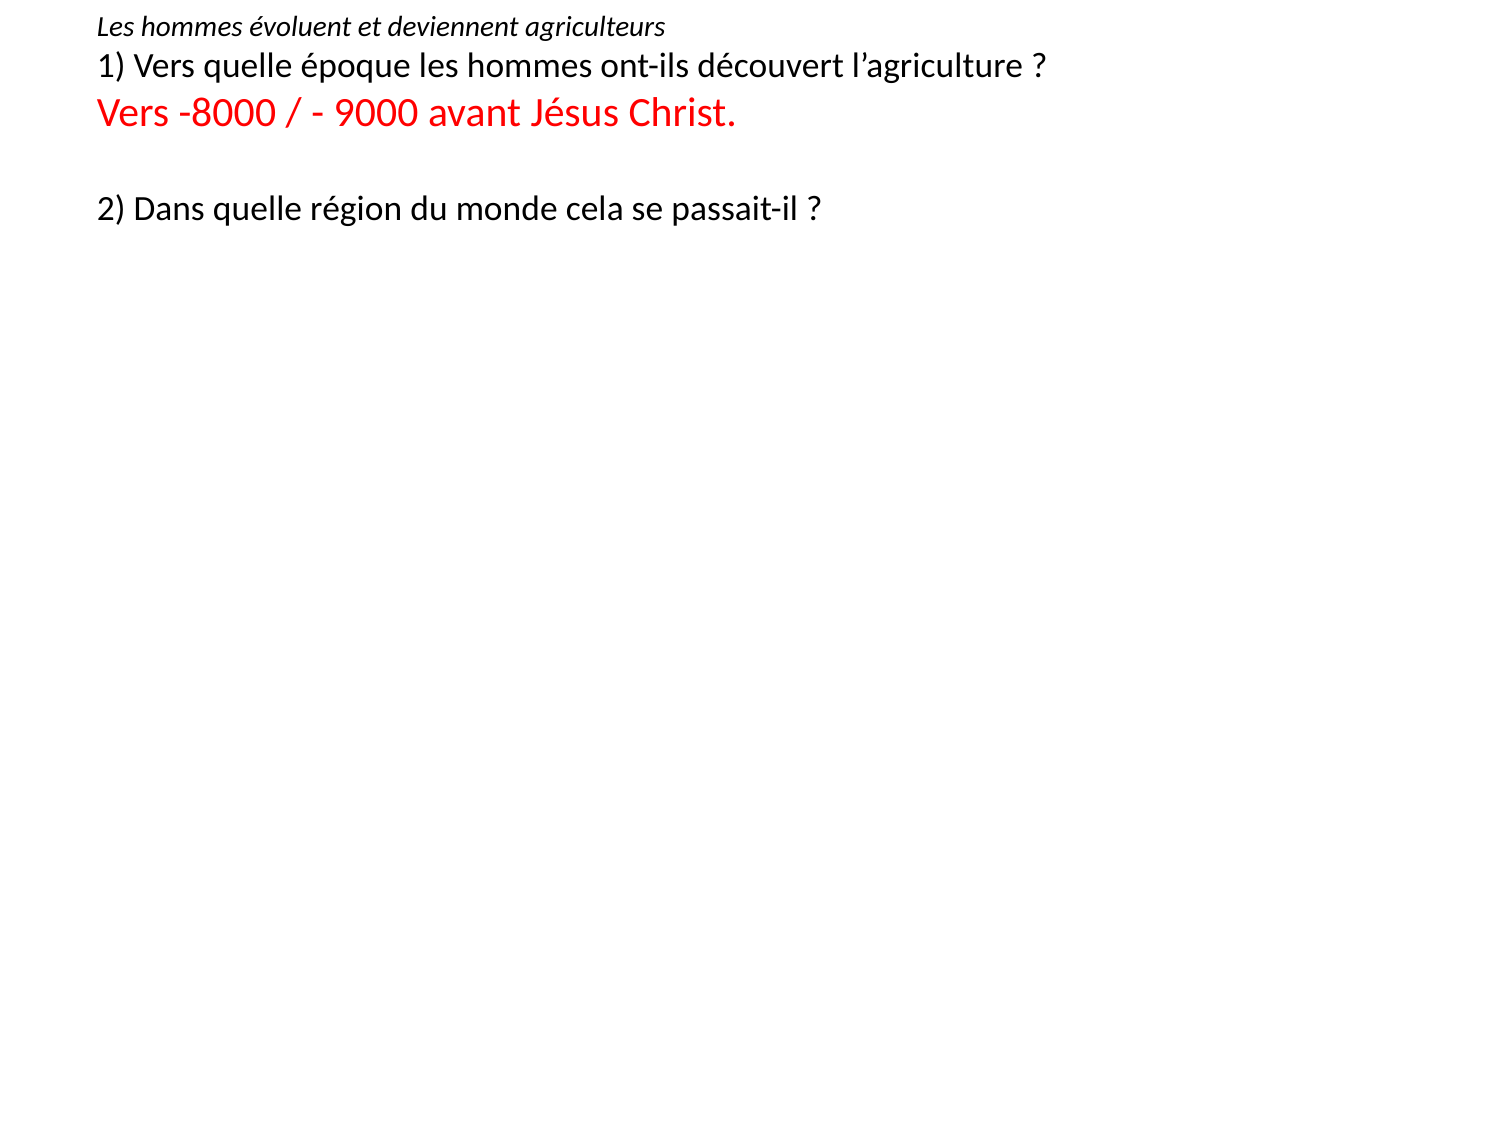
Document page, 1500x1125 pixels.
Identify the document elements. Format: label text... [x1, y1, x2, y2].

text_box Les hommes évoluent et deviennent agriculteurs 1) Vers quelle époque les hommes ont-ils découvert l’agriculture ? Vers -8000 / - 9000 avant Jésus Christ. 2) Dans quelle région du monde cela se passait-il ? [82, 0, 1500, 285]
